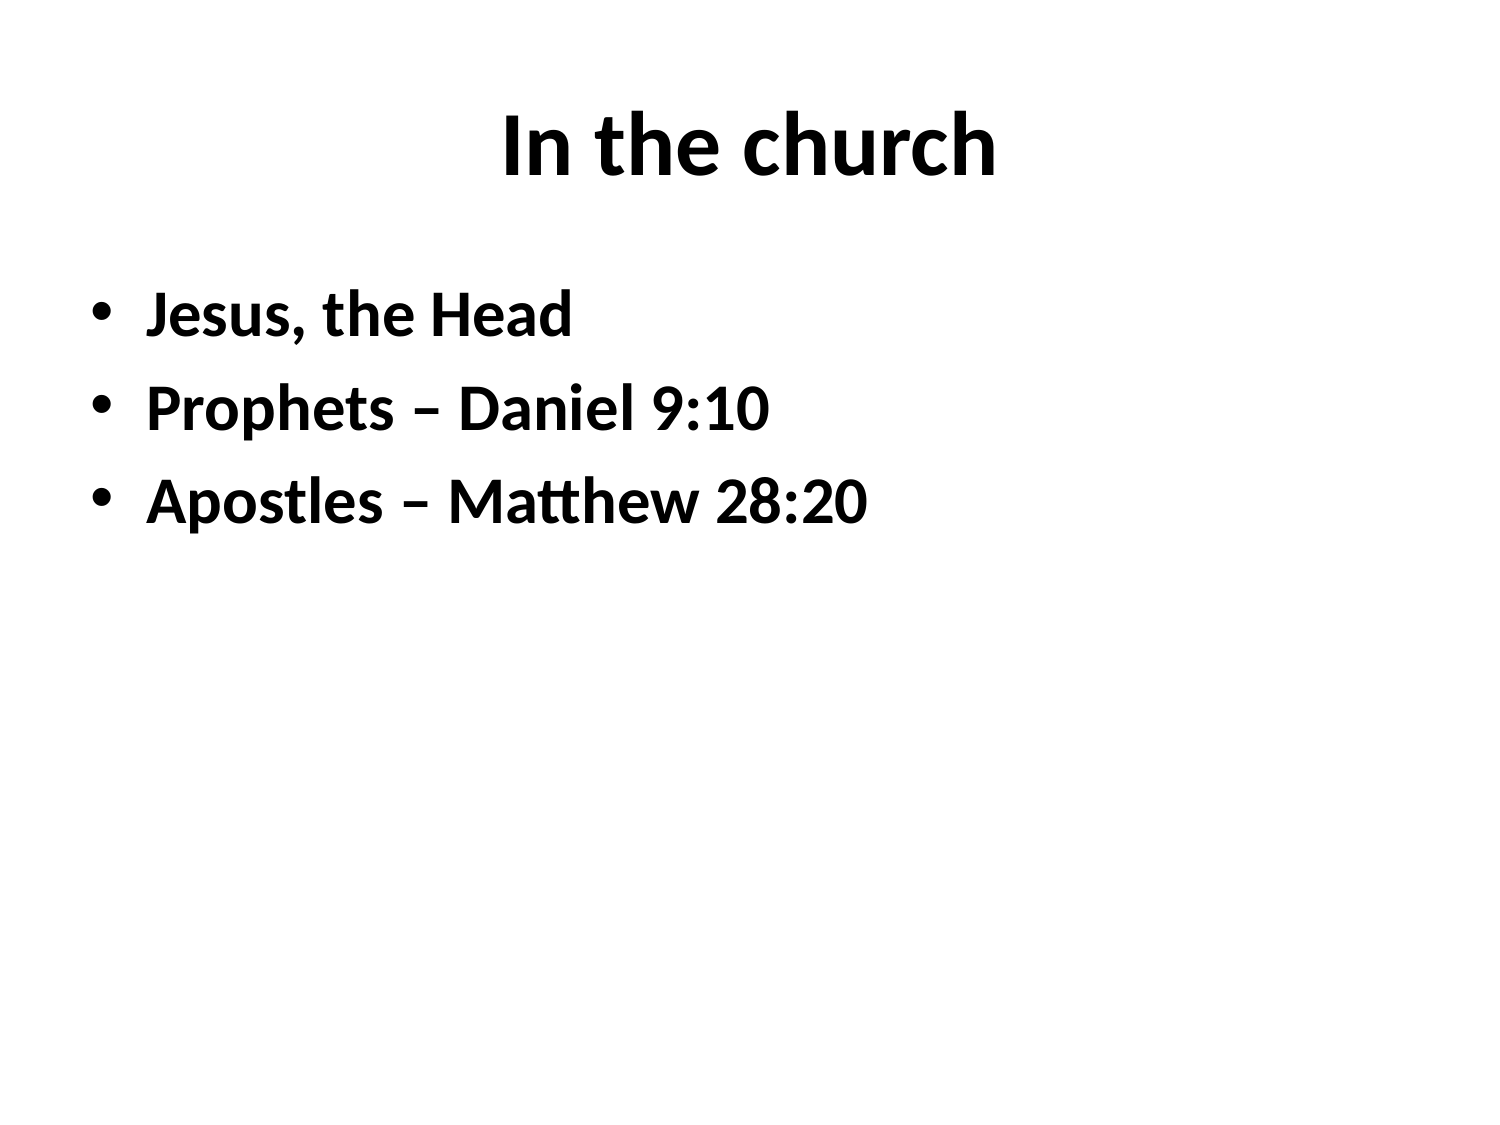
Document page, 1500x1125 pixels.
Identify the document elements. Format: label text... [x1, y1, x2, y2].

list Jesus, the Head Prophets – Daniel 9:10 Apostles – Matthew 28:20 [75, 262, 1425, 1100]
title In the church [75, 45, 1425, 233]
